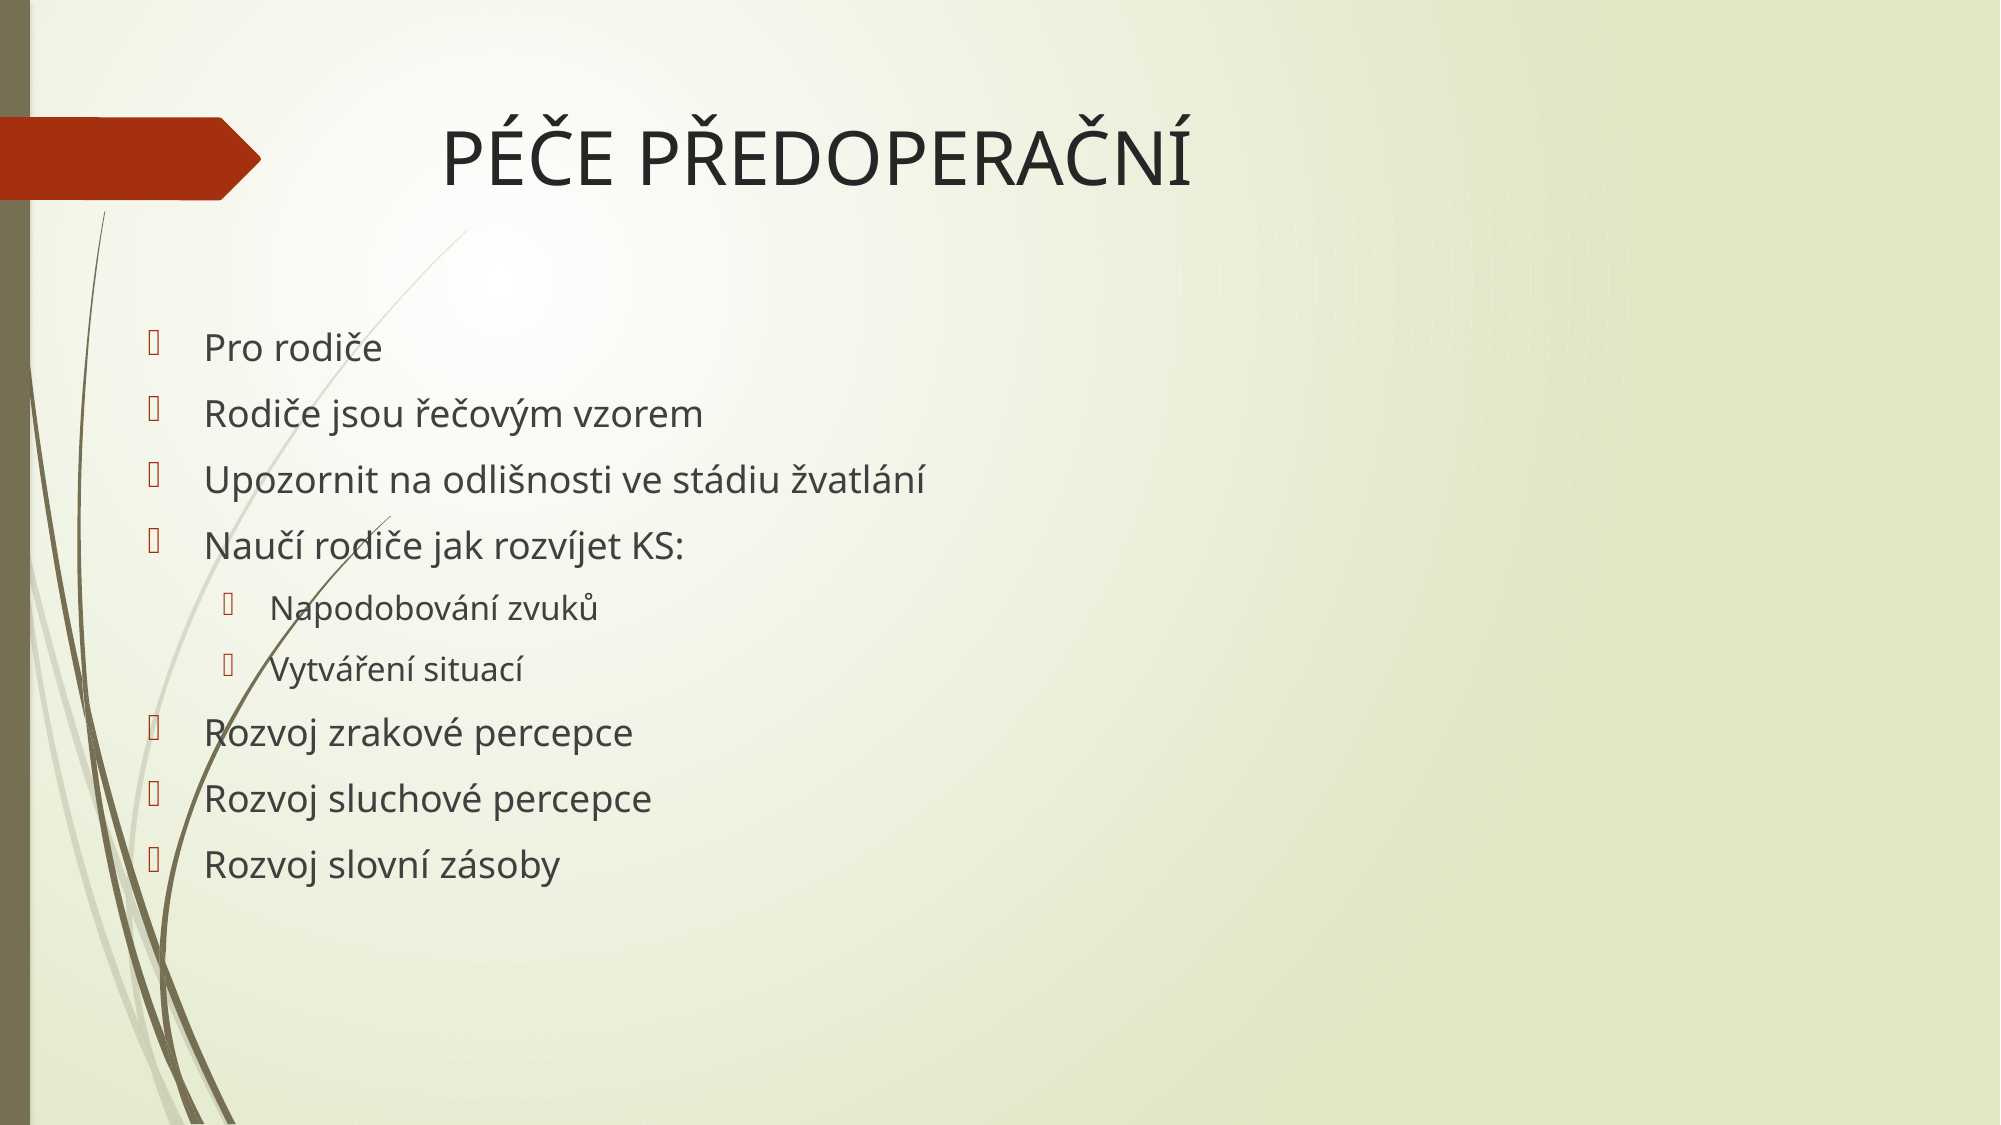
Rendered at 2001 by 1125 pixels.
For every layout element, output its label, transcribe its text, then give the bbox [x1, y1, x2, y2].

title PÉČE PŘEDOPERAČNÍ [425, 102, 1888, 313]
list Pro rodiče Rodiče jsou řečovým vzorem Upozornit na odlišnosti ve stádiu žvatlání Naučí rodiče jak rozvíjet KS: Napodobování zvuků Vytváření situací Rozvoj zrakové percepce Rozvoj sluchové percepce Rozvoj slovní zásoby [132, 316, 1543, 954]
